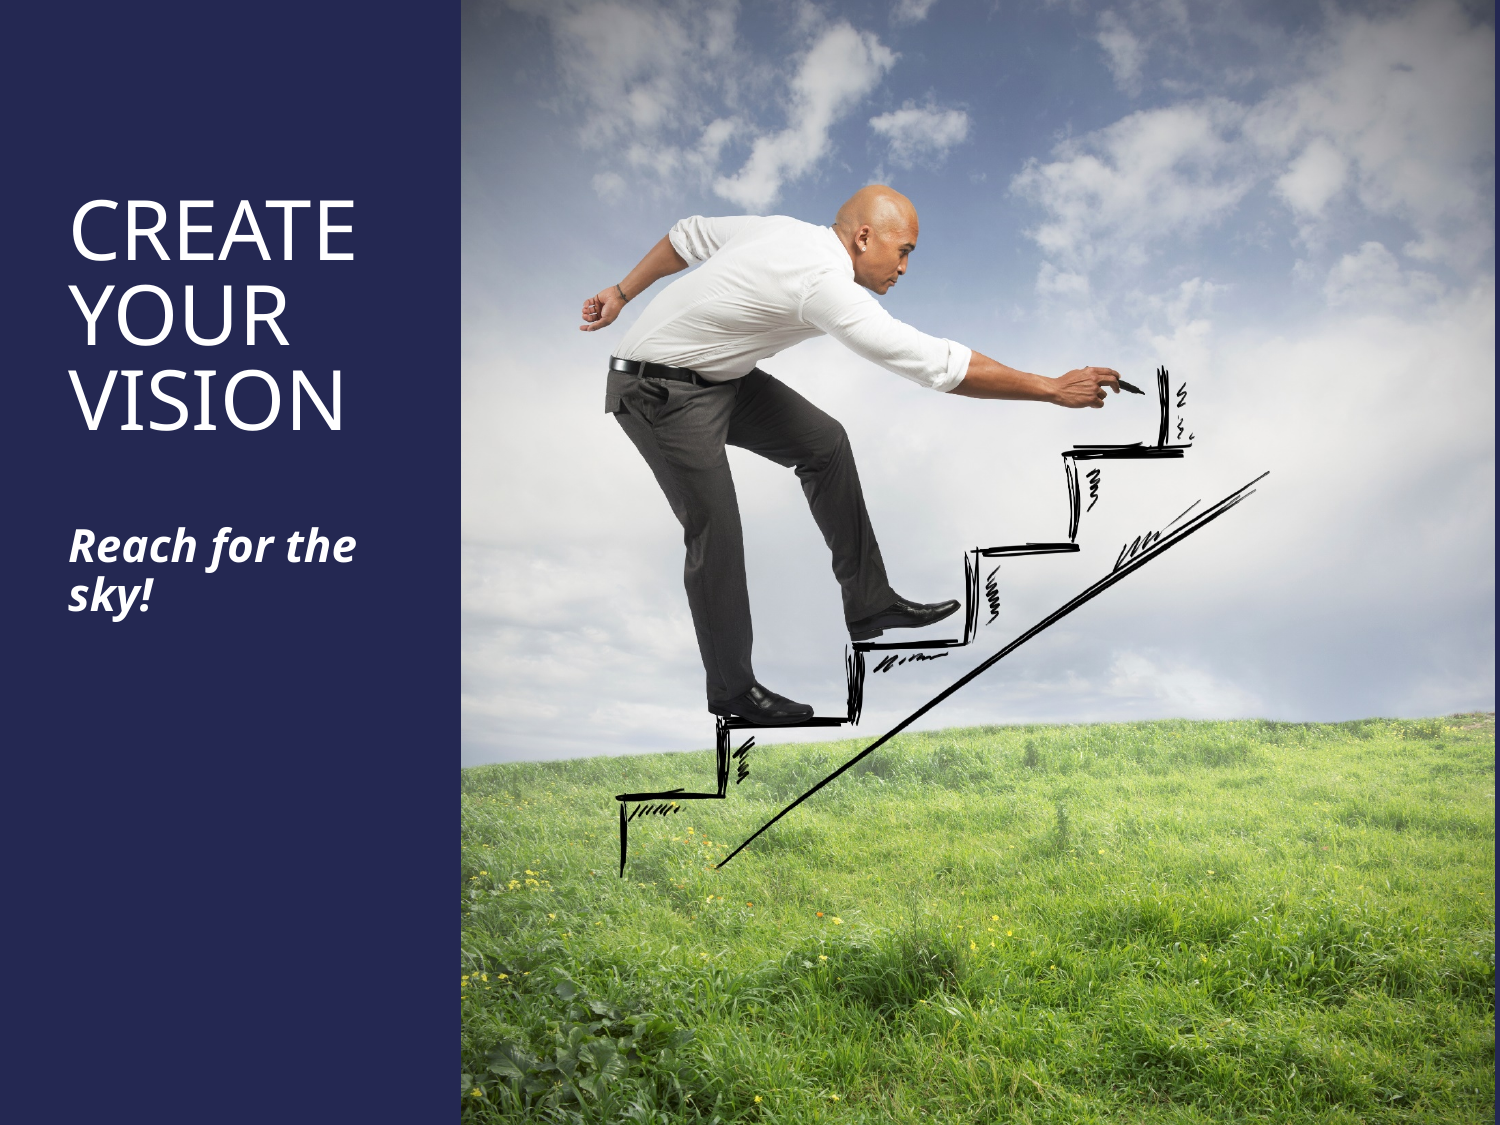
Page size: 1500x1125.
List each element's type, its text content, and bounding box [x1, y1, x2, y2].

picture [461, 0, 1495, 1125]
subtitle Reach for the sky! [53, 515, 407, 953]
title Create Your Vision [53, 125, 454, 516]
